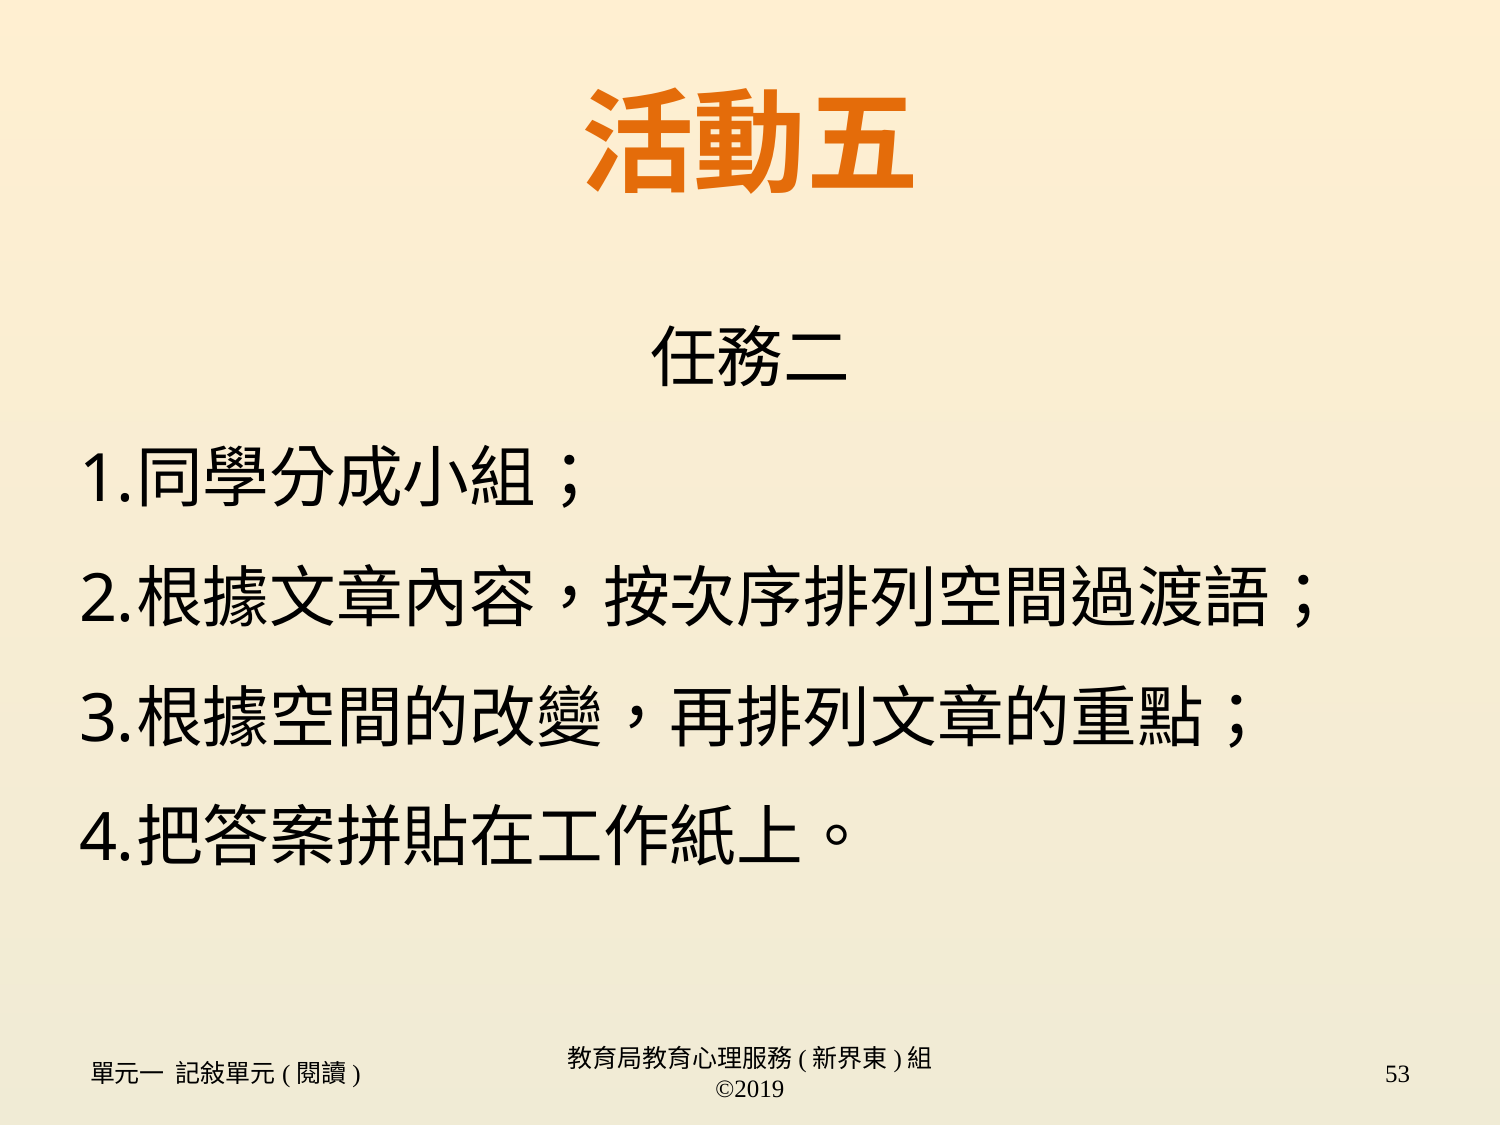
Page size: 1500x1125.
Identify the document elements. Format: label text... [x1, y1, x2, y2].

title 活動五 [75, 45, 1425, 233]
text_box 任務二 同學分成小組； 根據文章內容，按次序排列空間過渡語； 根據空間的改變，再排列文章的重點； 把答案拼貼在工作紙上。 [64, 267, 1436, 1125]
